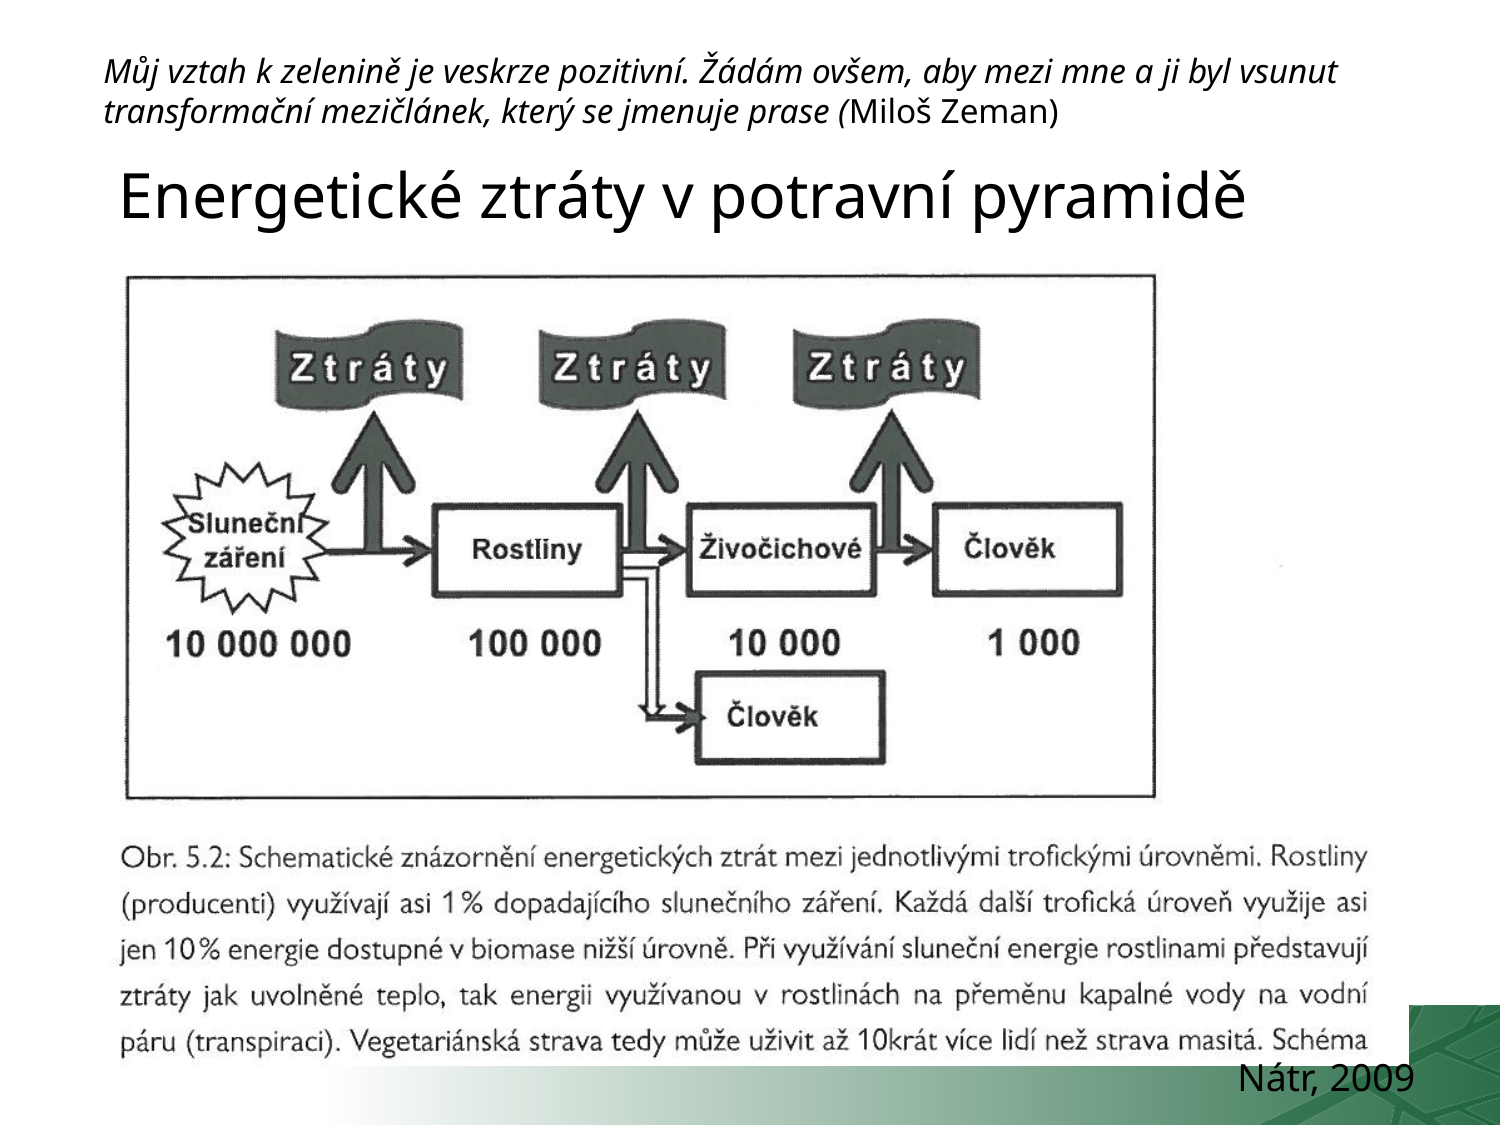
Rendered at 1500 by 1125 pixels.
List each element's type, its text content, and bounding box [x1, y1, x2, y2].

text_box Můj vztah k zelenině je veskrze pozitivní. Žádám ovšem, aby mezi mne a ji byl vsunut transformační mezičlánek, který se jmenuje prase (Miloš Zeman) [88, 42, 1459, 138]
title Energetické ztráty v potravní pyramidě [103, 138, 1368, 241]
picture [327, 1005, 1500, 1125]
text_box Nátr, 2009 [1222, 1046, 1435, 1107]
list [103, 241, 1409, 1066]
